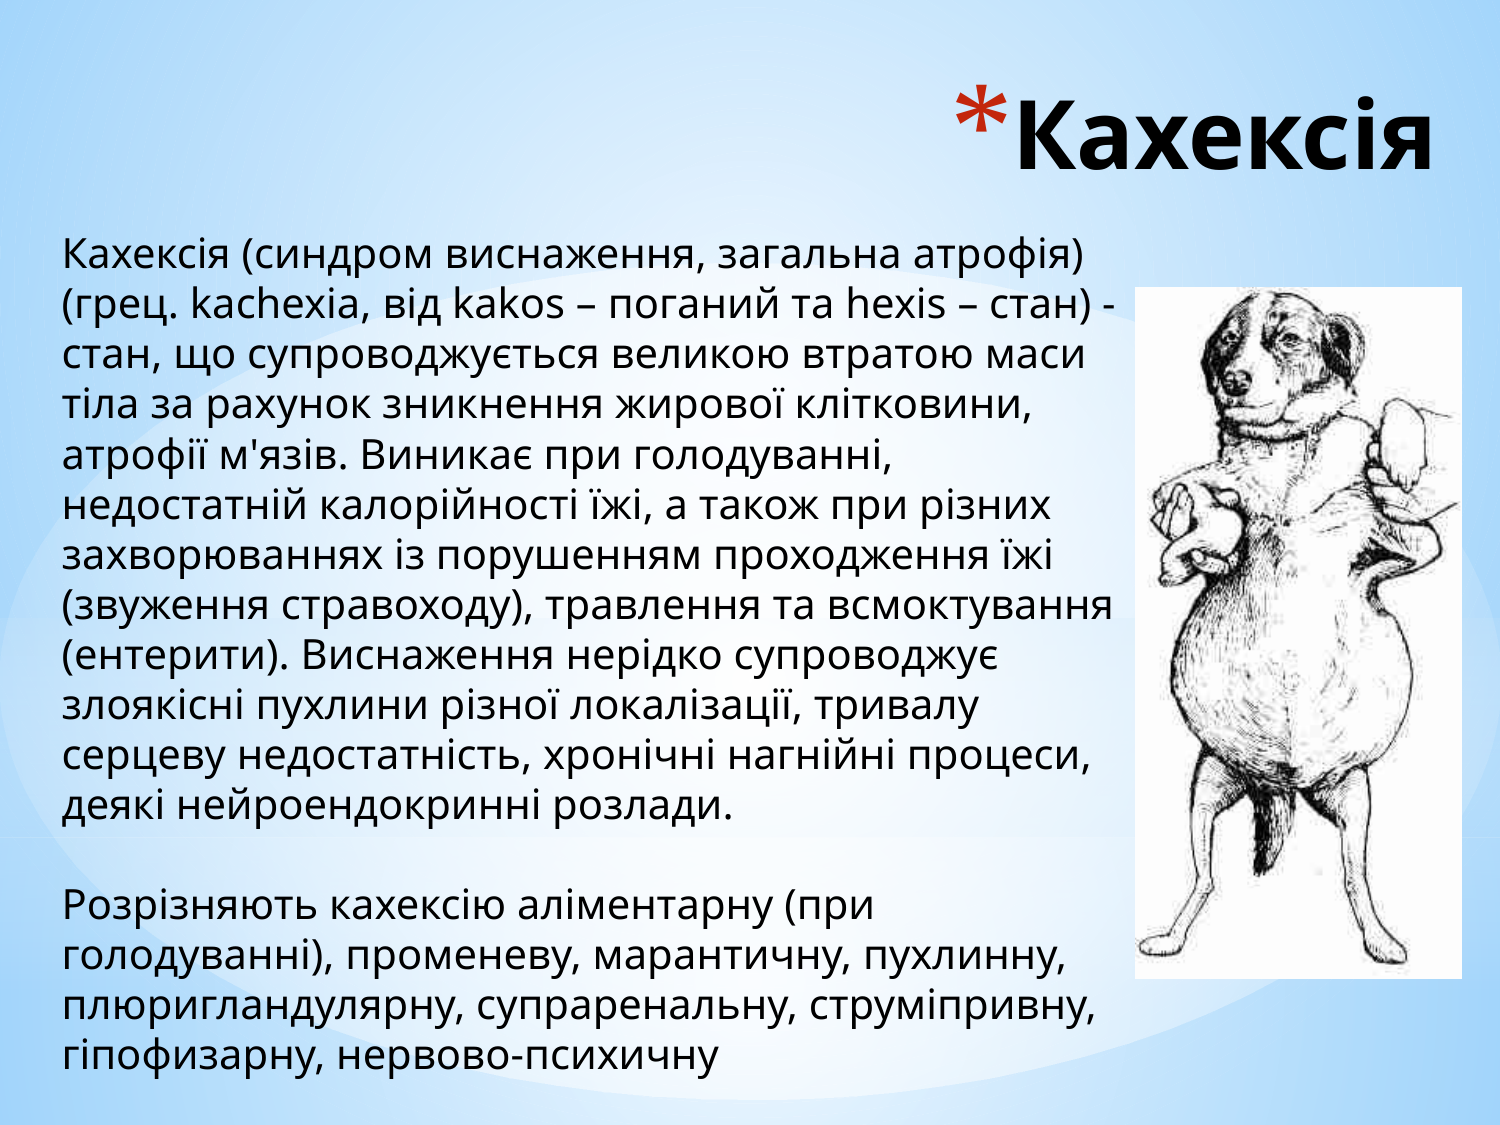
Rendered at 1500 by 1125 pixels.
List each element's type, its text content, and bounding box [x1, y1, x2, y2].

title Кахексія [383, 66, 1453, 254]
text_box Кахексія (синдром виснаження, загальна атрофія) (грец. kachexia, від kakos – поганий та hexis – стан) - стан, що супроводжується великою втратою маси тіла за рахунок зникнення жирової клітковини, атрофії м'язів. Виникає при голодуванні, недостатній калорійності їжі, а також при різних захворюваннях із порушенням проходження їжі (звуження стравоходу), травлення та всмоктування (ентерити). Виснаження нерідко супроводжує злоякісні пухлини різної локалізації, тривалу серцеву недостатність, хронічні нагнійні процеси, деякі нейроендокринні розлади. Розрізняють кахексію аліментарну (при голодуванні), променеву, марантичну, пухлинну, плюригландулярну, супраренальну, струміпривну, гіпофизарну, нервово-психичну [46, 219, 1134, 1085]
picture [1134, 287, 1462, 979]
